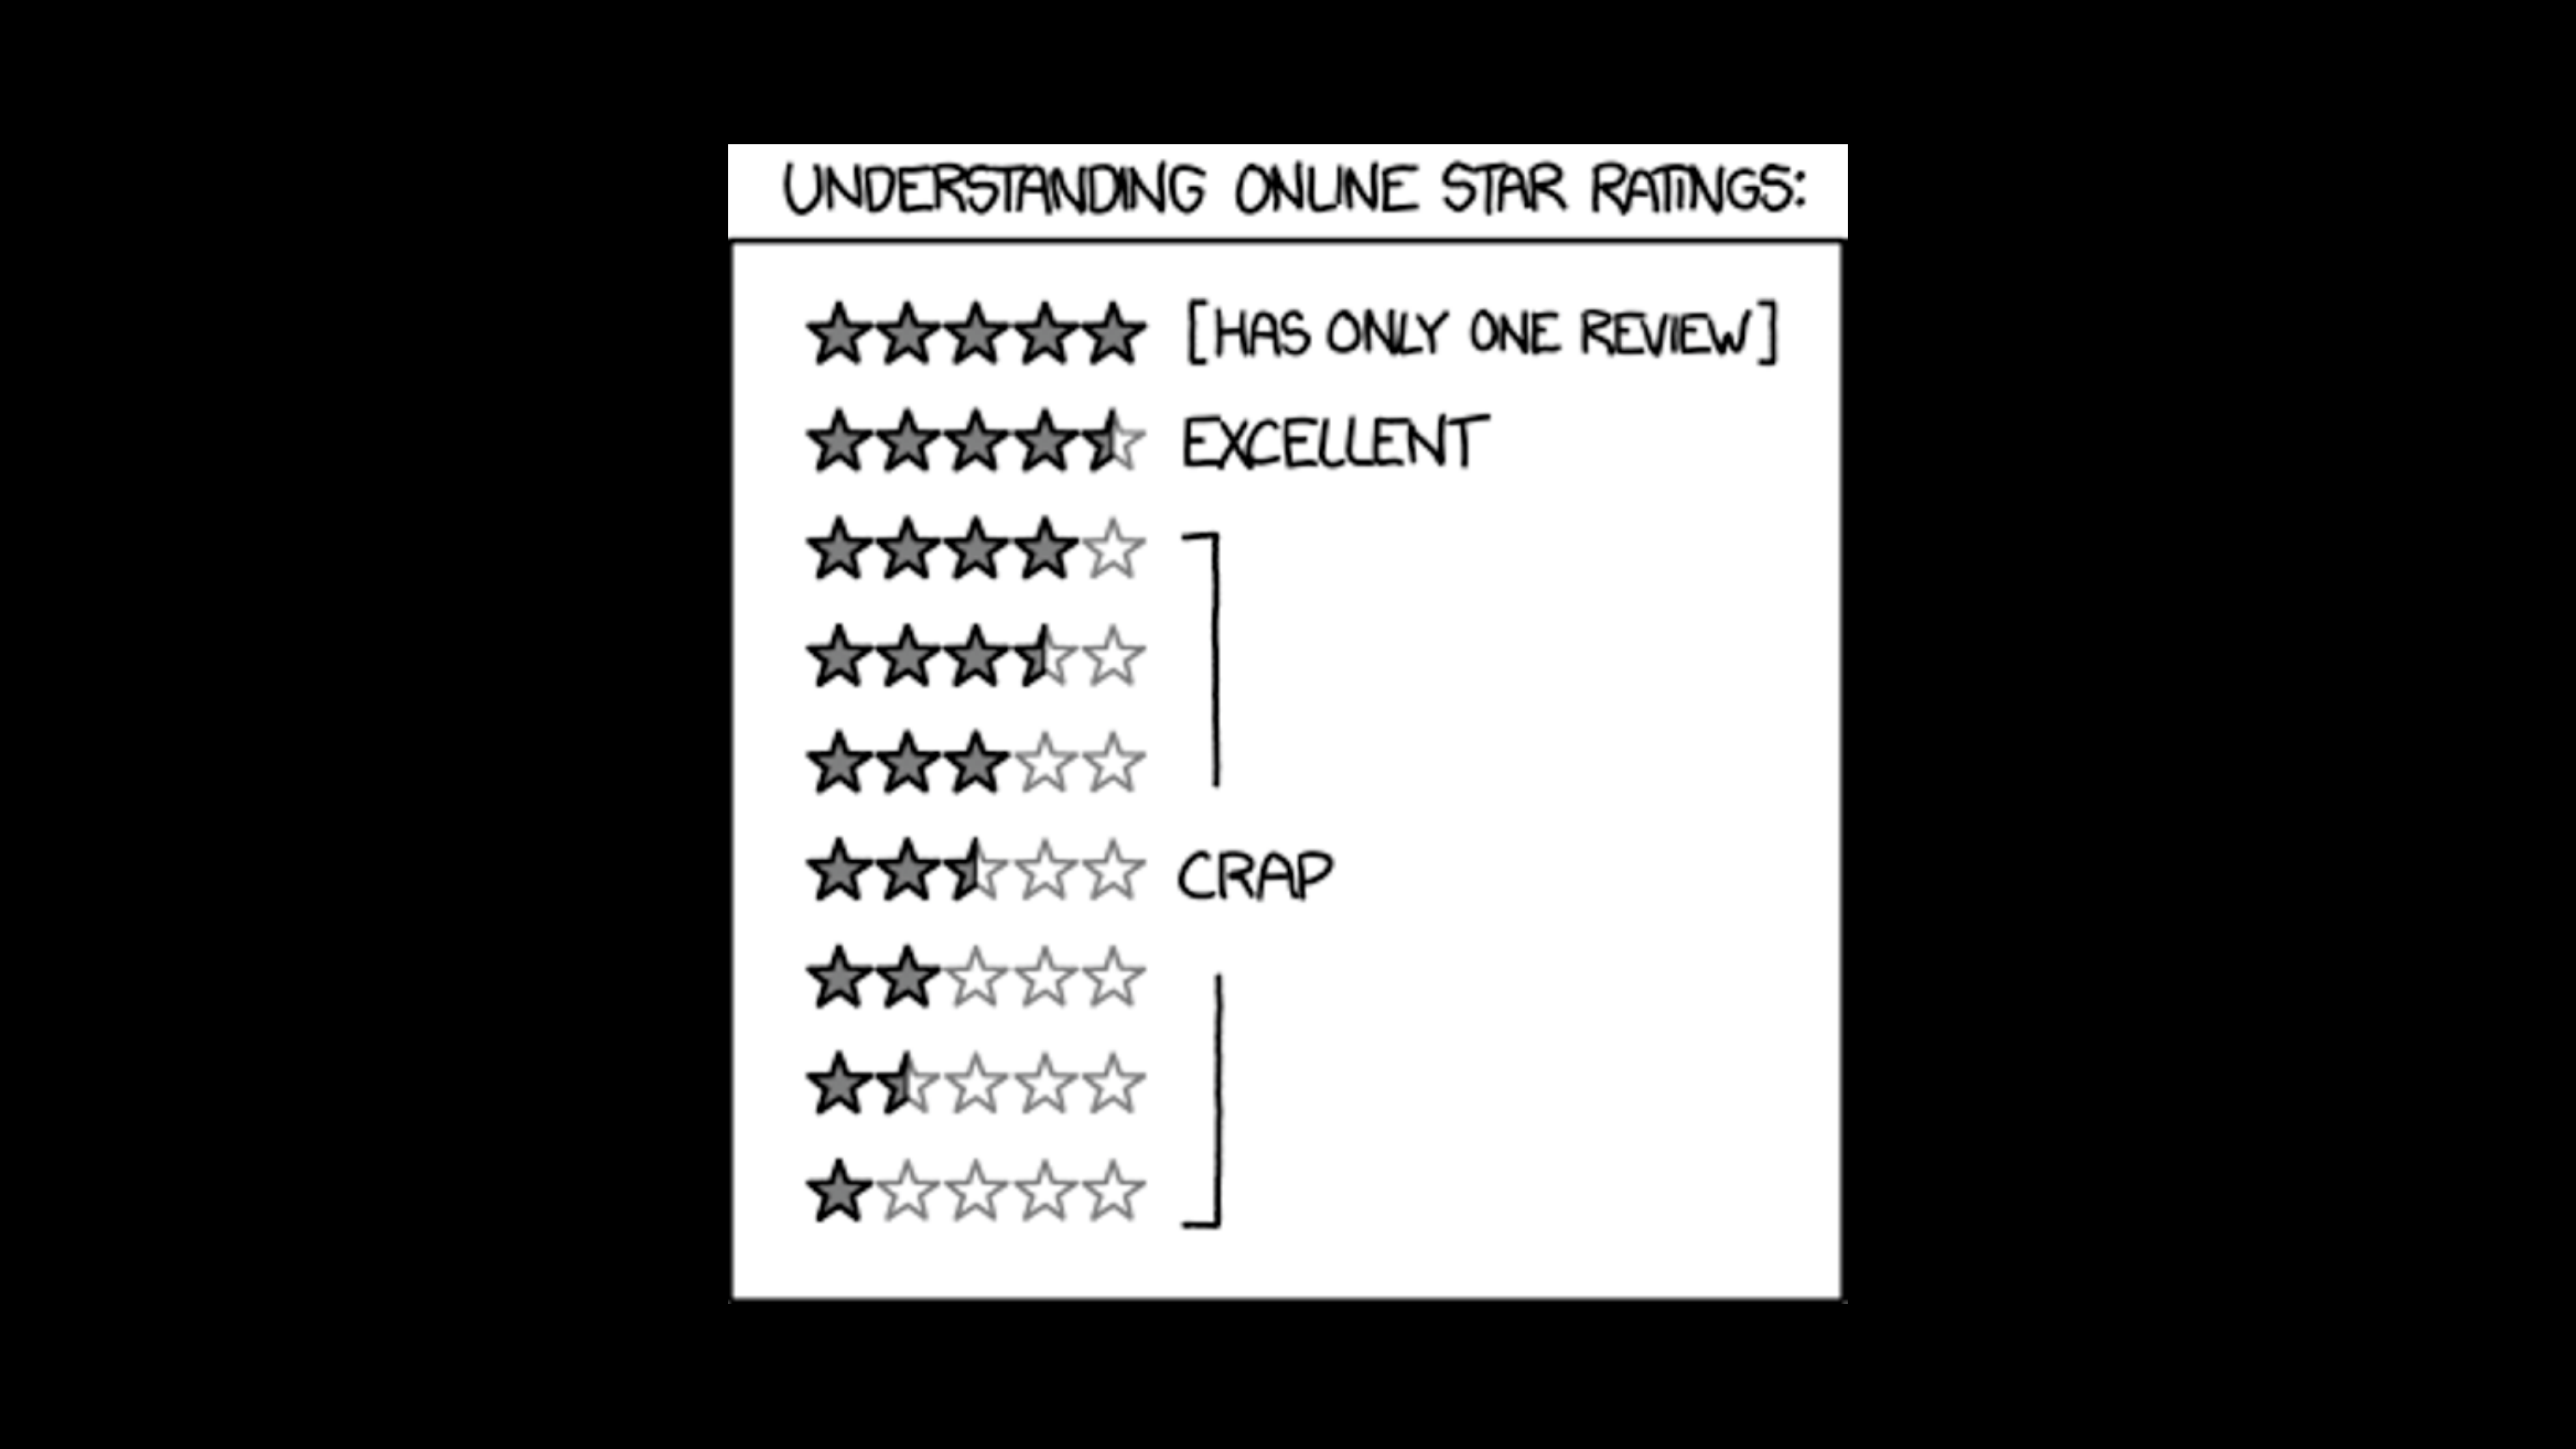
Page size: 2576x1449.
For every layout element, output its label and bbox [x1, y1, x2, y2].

picture [728, 144, 1848, 1304]
